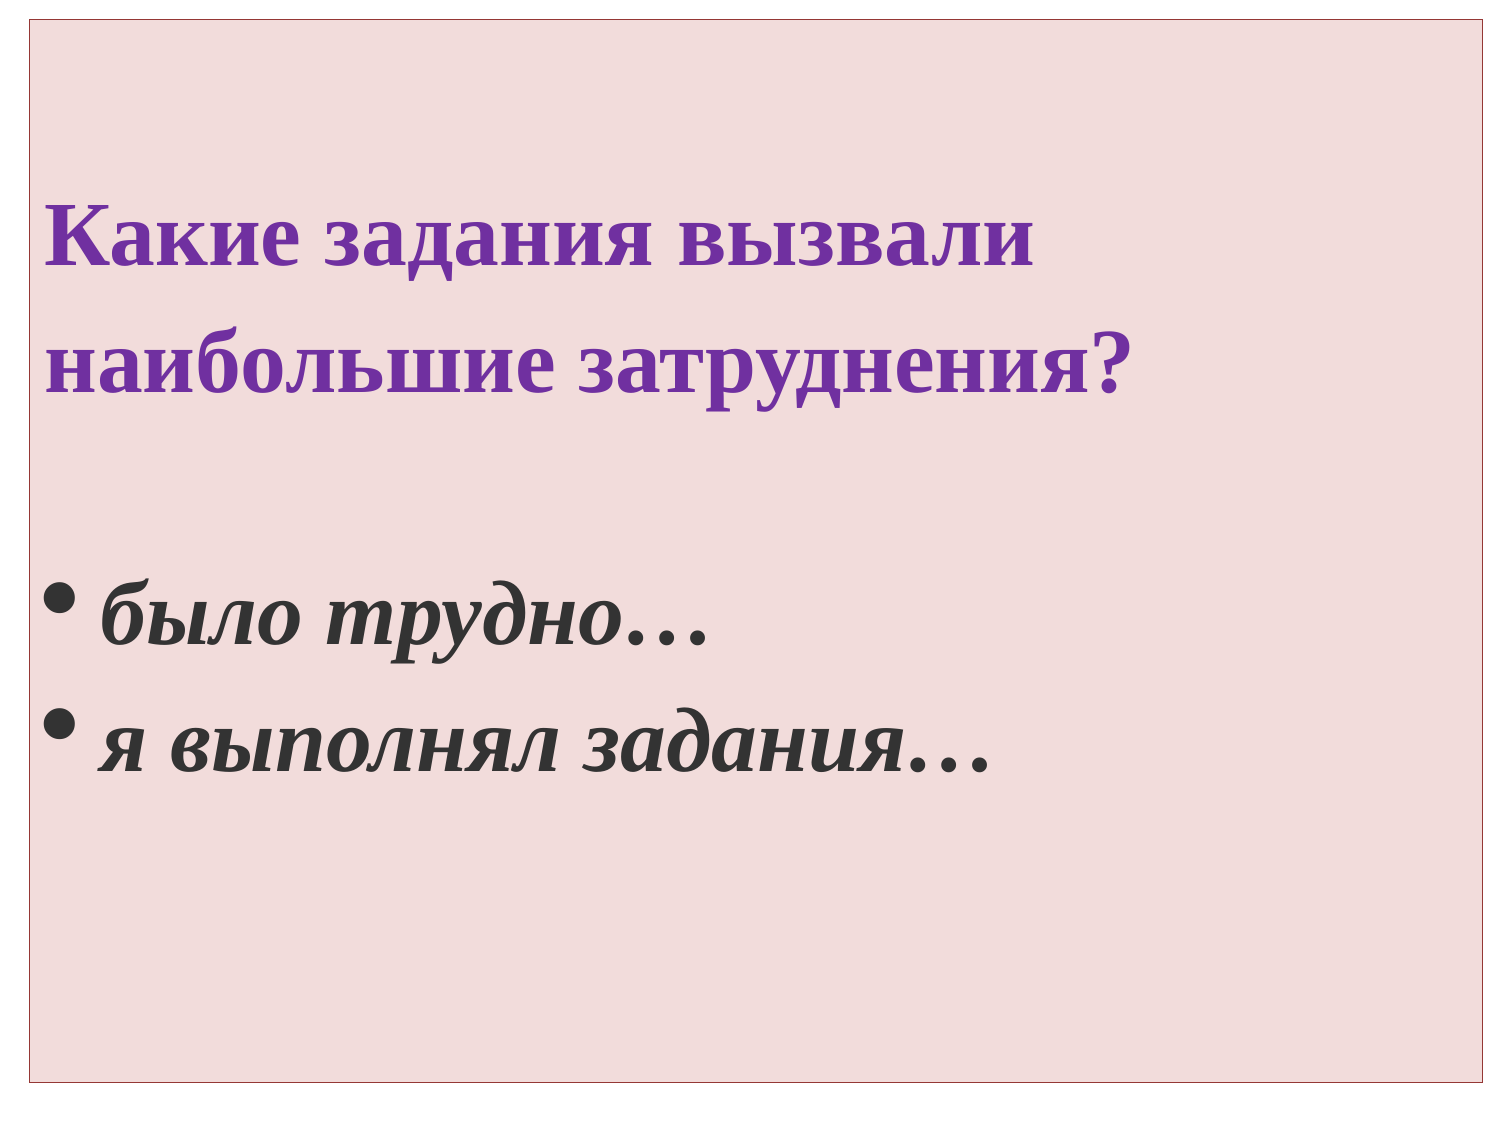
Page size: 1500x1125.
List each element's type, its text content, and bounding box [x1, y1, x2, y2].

list Какие задания вызвали наибольшие затруднения? было трудно… я выполнял задания… [29, 19, 1483, 1083]
